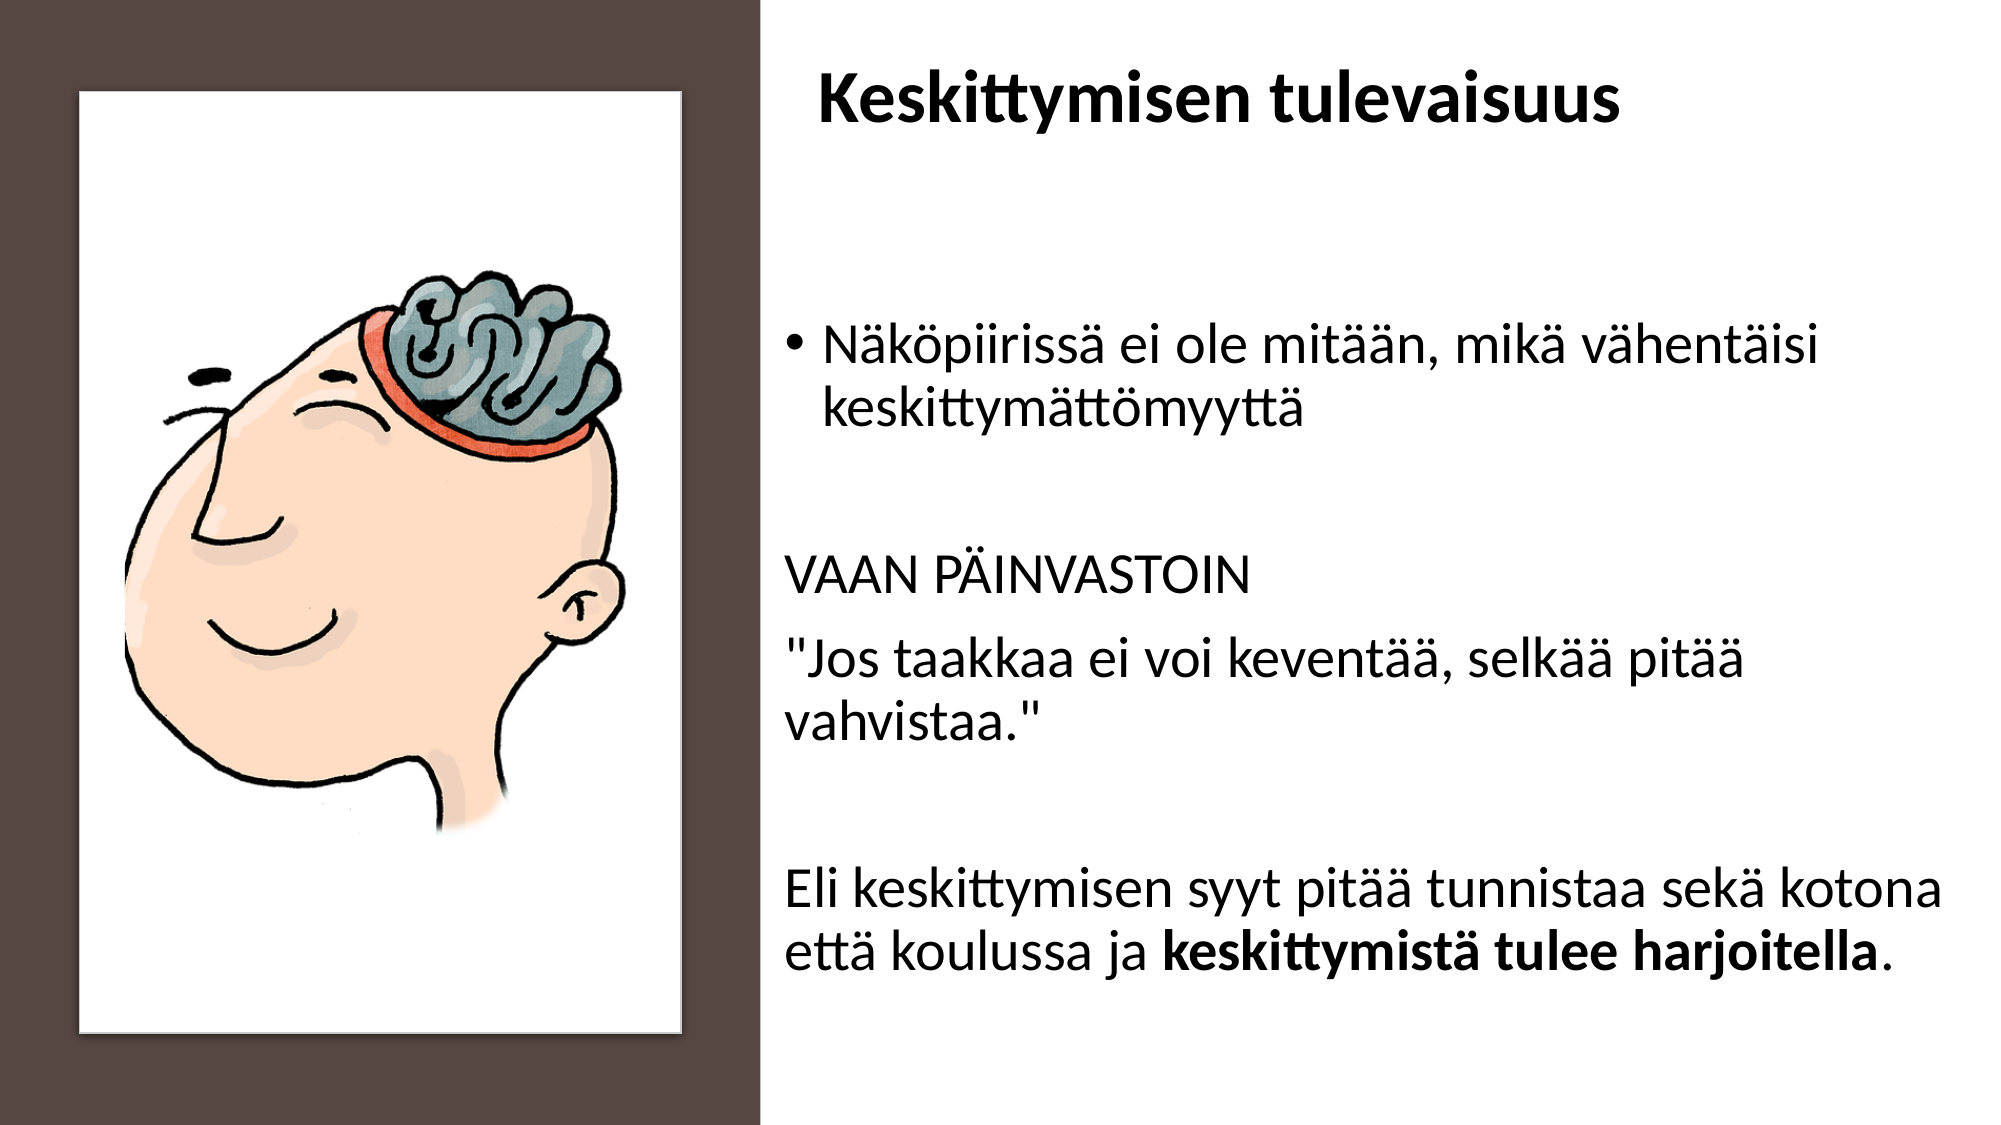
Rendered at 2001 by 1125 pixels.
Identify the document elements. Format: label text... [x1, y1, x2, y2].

text_box [0, 0, 761, 1125]
picture [124, 184, 636, 941]
list Näköpiirissä ei ole mitään, mikä vähentäisi keskittymättömyyttä VAAN PÄINVASTOIN "Jos taakkaa ei voi keventää, selkää pitää vahvistaa." Eli keskittymisen syyt pitää tunnistaa sekä kotona että koulussa ja keskittymistä tulee harjoitella. [769, 168, 2000, 1125]
text_box Keskittymisen tulevaisuus [803, 0, 1806, 146]
text_box [78, 91, 682, 1034]
